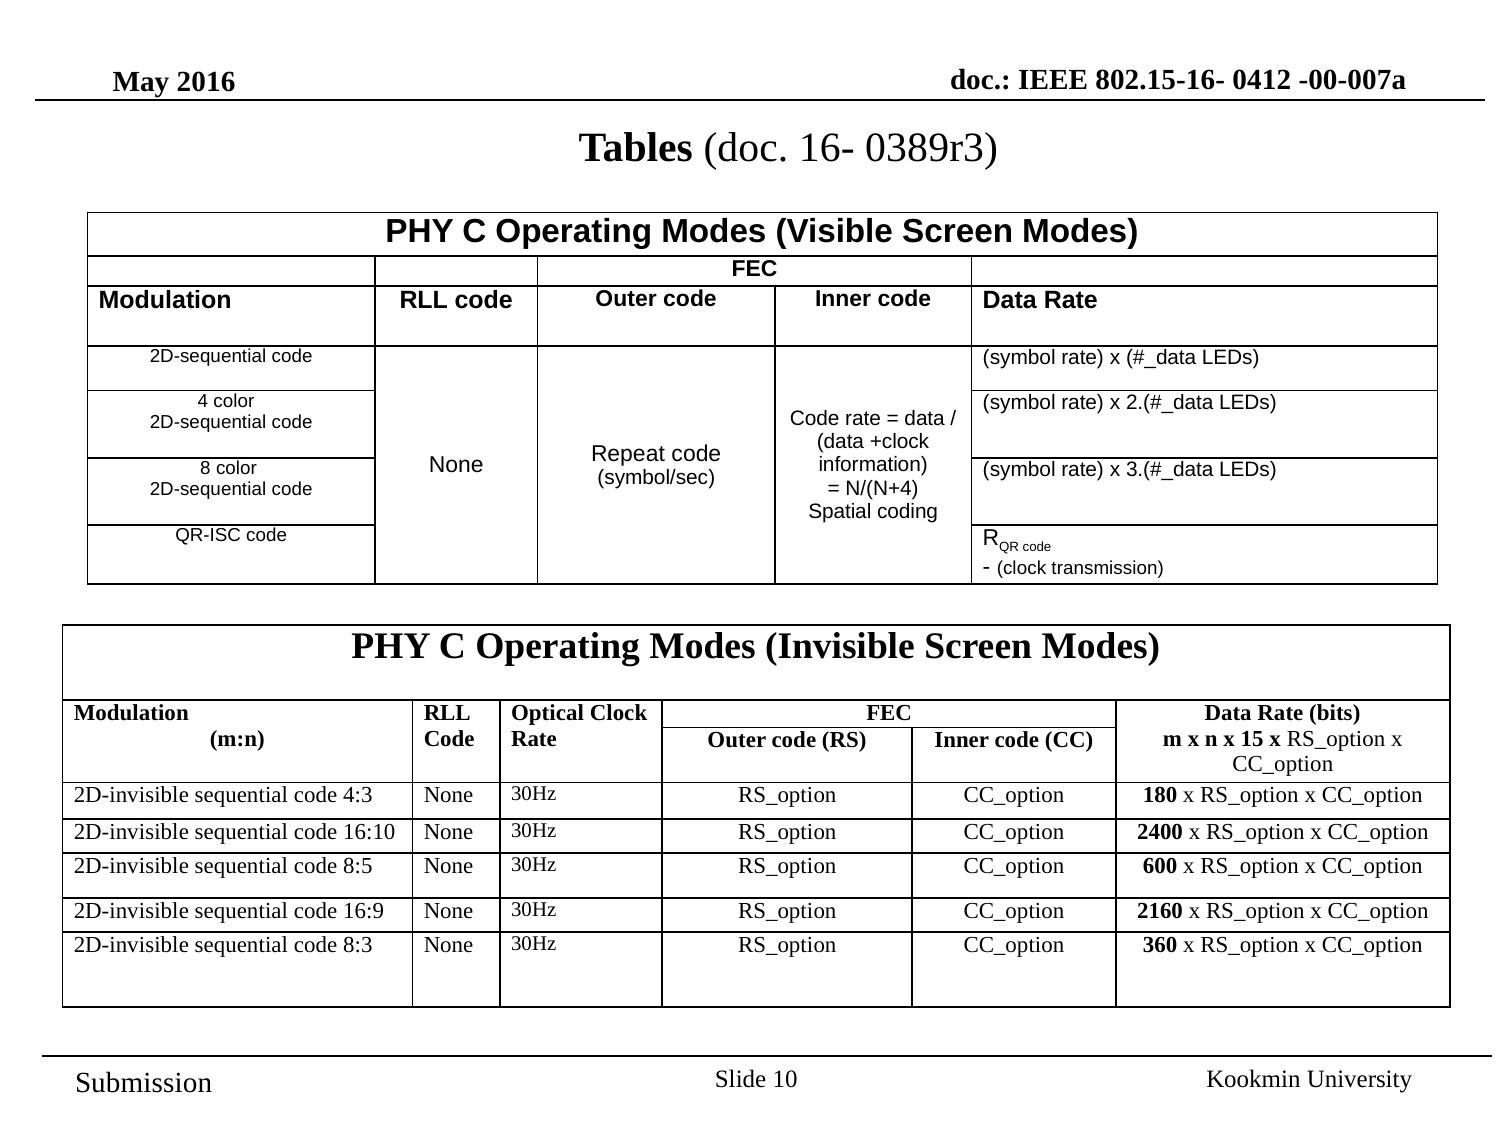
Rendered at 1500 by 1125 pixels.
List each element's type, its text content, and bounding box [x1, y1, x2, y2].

table_cell 2D-invisible sequential code 8:3 [63, 933, 412, 1006]
table_cell Code rate = data / (data +clock information) = N/(N+4) Spatial coding [776, 347, 971, 583]
table_cell 30Hz [501, 899, 661, 931]
table_cell [972, 257, 1437, 285]
table_cell (symbol rate) x 3.(#_data LEDs) [972, 459, 1437, 524]
table_cell RS_option [663, 854, 911, 897]
table_cell 180 x RS_option x CC_option [1117, 783, 1449, 818]
table_cell 2D-invisible sequential code 4:3 [63, 783, 412, 818]
table_cell RLL Code [413, 701, 499, 782]
table_cell FEC [538, 257, 971, 285]
table_cell CC_option [913, 899, 1115, 931]
table_cell Inner code (CC) [913, 728, 1115, 782]
table_cell CC_option [913, 854, 1115, 897]
table_cell CC_option [913, 820, 1115, 852]
table_cell 360 x RS_option x CC_option [1117, 933, 1449, 1006]
table_cell Modulation [88, 287, 374, 345]
table_cell Repeat code (symbol/sec) [538, 347, 774, 583]
table_cell 4 color 2D-sequential code [88, 391, 374, 457]
table_cell [88, 257, 374, 285]
table_cell 30Hz [501, 854, 661, 897]
table_cell (symbol rate) x (#_data LEDs) [972, 347, 1437, 390]
table_cell RS_option [663, 933, 911, 1006]
table_cell 30Hz [501, 783, 661, 818]
table_cell 2160 x RS_option x CC_option [1117, 899, 1449, 931]
table_cell 30Hz [501, 820, 661, 852]
table_cell CC_option [913, 783, 1115, 818]
table_cell 2D-invisible sequential code 16:9 [63, 899, 412, 931]
table_cell Outer code (RS) [663, 728, 911, 782]
table_cell RQR code - (clock transmission) [972, 526, 1437, 583]
table_cell [376, 257, 537, 285]
table_cell FEC [663, 701, 1115, 727]
table_cell Optical Clock Rate [501, 701, 661, 782]
text_box Submission [75, 1062, 338, 1098]
table_cell 2D-invisible sequential code 16:10 [63, 820, 412, 852]
table_cell None [413, 933, 499, 1006]
table_cell None [413, 854, 499, 897]
table_cell None [413, 899, 499, 931]
table_cell Inner code [776, 287, 971, 345]
table_cell 8 color 2D-sequential code [88, 459, 374, 524]
table_cell None [376, 347, 537, 583]
table_cell 2D-invisible sequential code 8:5 [63, 854, 412, 897]
table_cell None [413, 820, 499, 852]
table_cell Data Rate (bits) m x n x 15 x RS_option x CC_option [1117, 701, 1449, 782]
table_cell 2D-sequential code [88, 347, 374, 390]
text_box doc.: IEEE 802.15-16- 0412 -00-007a [949, 60, 1463, 96]
table_cell RLL code [376, 287, 537, 345]
table_cell RS_option [663, 899, 911, 931]
table_cell Modulation (m:n) [63, 701, 412, 782]
table_cell None [413, 783, 499, 818]
table_cell 600 x RS_option x CC_option [1117, 854, 1449, 897]
table_header PHY C Operating Modes (Invisible Screen Modes) [63, 626, 1449, 699]
table_cell QR-ISC code [88, 526, 374, 583]
table_cell Outer code [538, 287, 774, 345]
table_cell (symbol rate) x 2.(#_data LEDs) [972, 391, 1437, 457]
table_cell CC_option [913, 933, 1115, 1006]
table_cell Data Rate [972, 287, 1437, 345]
table_cell RS_option [663, 820, 911, 852]
slide_number Slide 10 [712, 1062, 800, 1093]
text_box Tables (doc. 16- 0389r3) [424, 112, 1163, 178]
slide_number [112, 62, 375, 98]
table_cell 30Hz [501, 933, 661, 1006]
table_cell RS_option [663, 783, 911, 818]
table_cell 2400 x RS_option x CC_option [1117, 820, 1449, 852]
footer Kookmin University [900, 1062, 1413, 1093]
table_header PHY C Operating Modes (Visible Screen Modes) [88, 213, 1437, 255]
